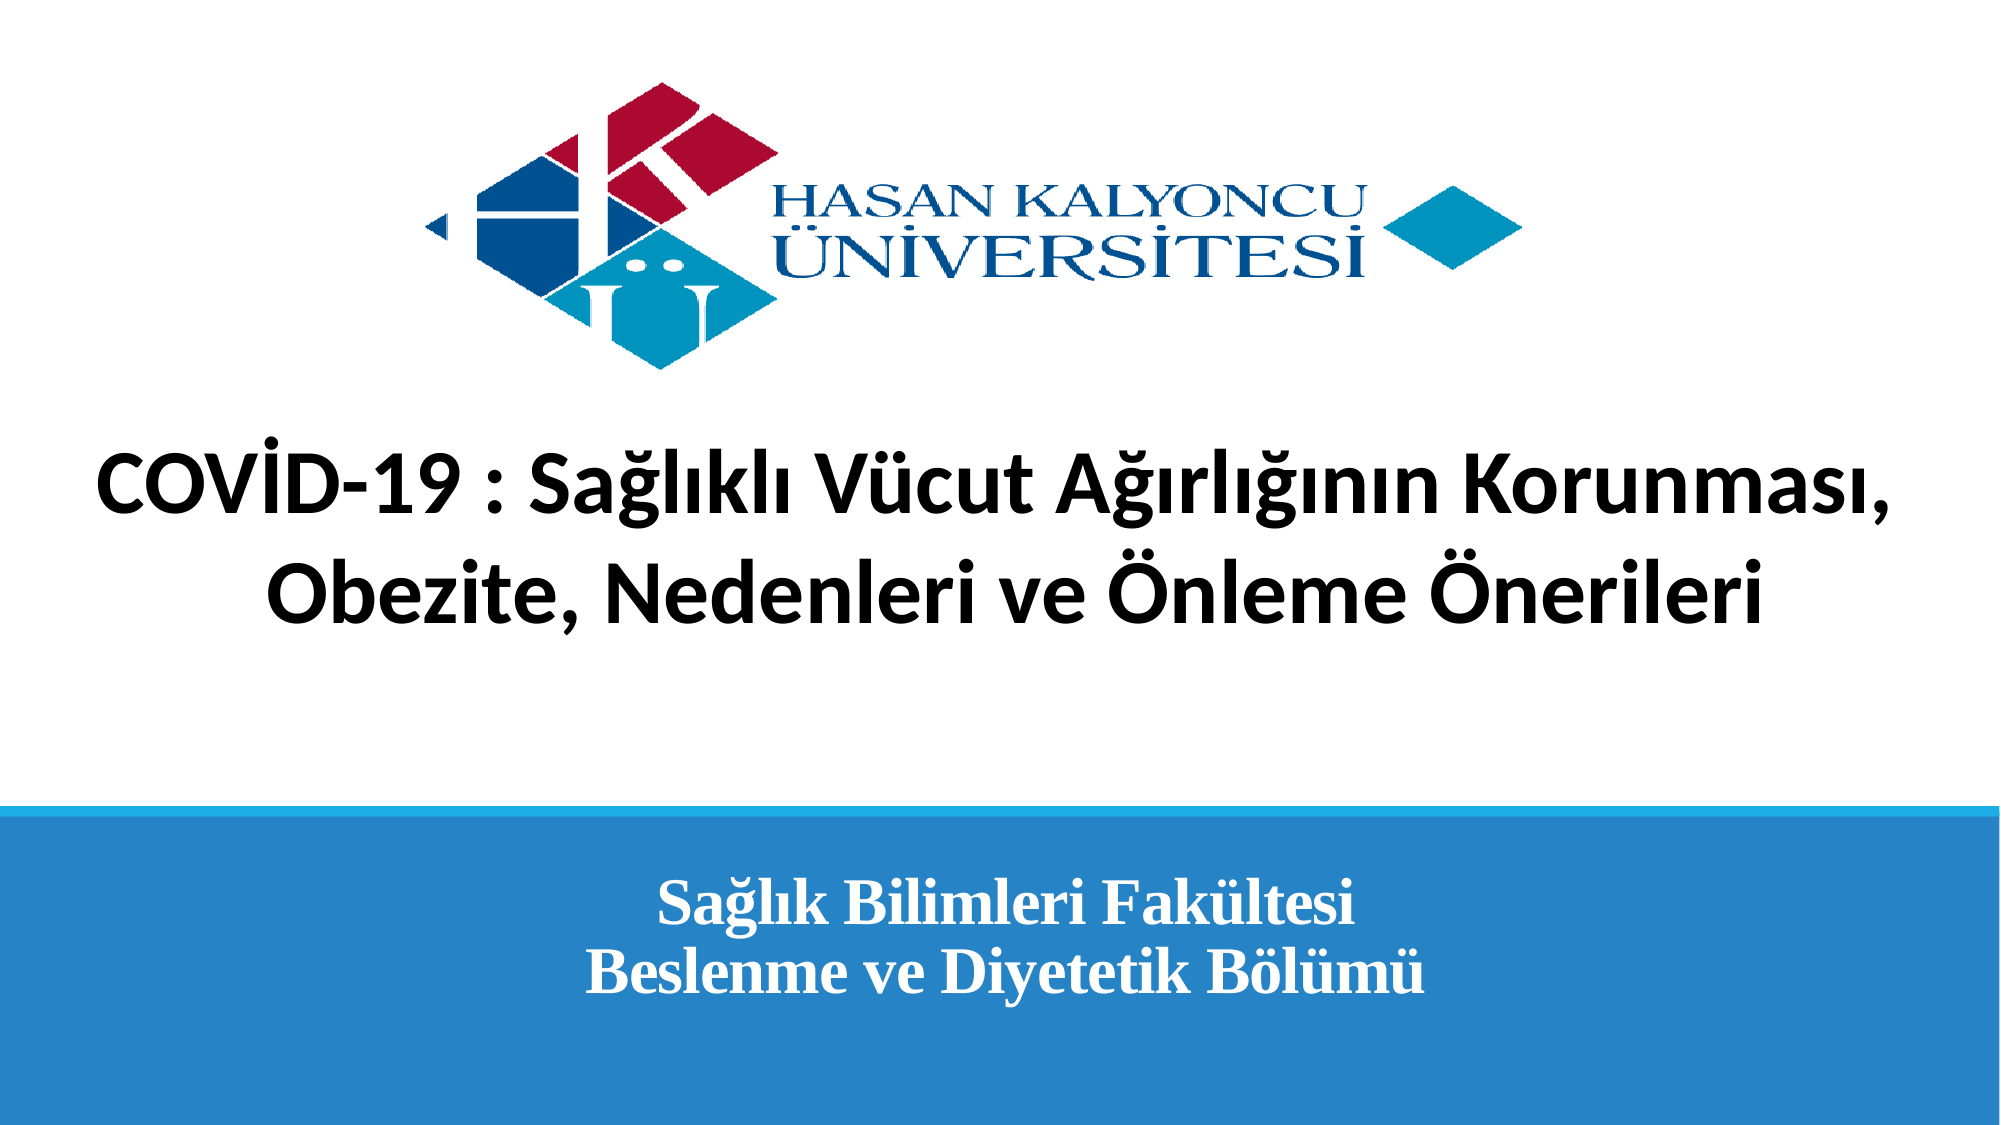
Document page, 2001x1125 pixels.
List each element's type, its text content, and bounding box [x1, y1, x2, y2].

text_box COVİD-19 : Sağlıklı Vücut Ağırlığının Korunması, Obezite, Nedenleri ve Önleme Önerileri [76, 414, 1937, 700]
title Sağlık Bilimleri Fakültesi Beslenme ve Diyetetik Bölümü [60, 796, 1953, 1125]
picture [424, 81, 1523, 371]
